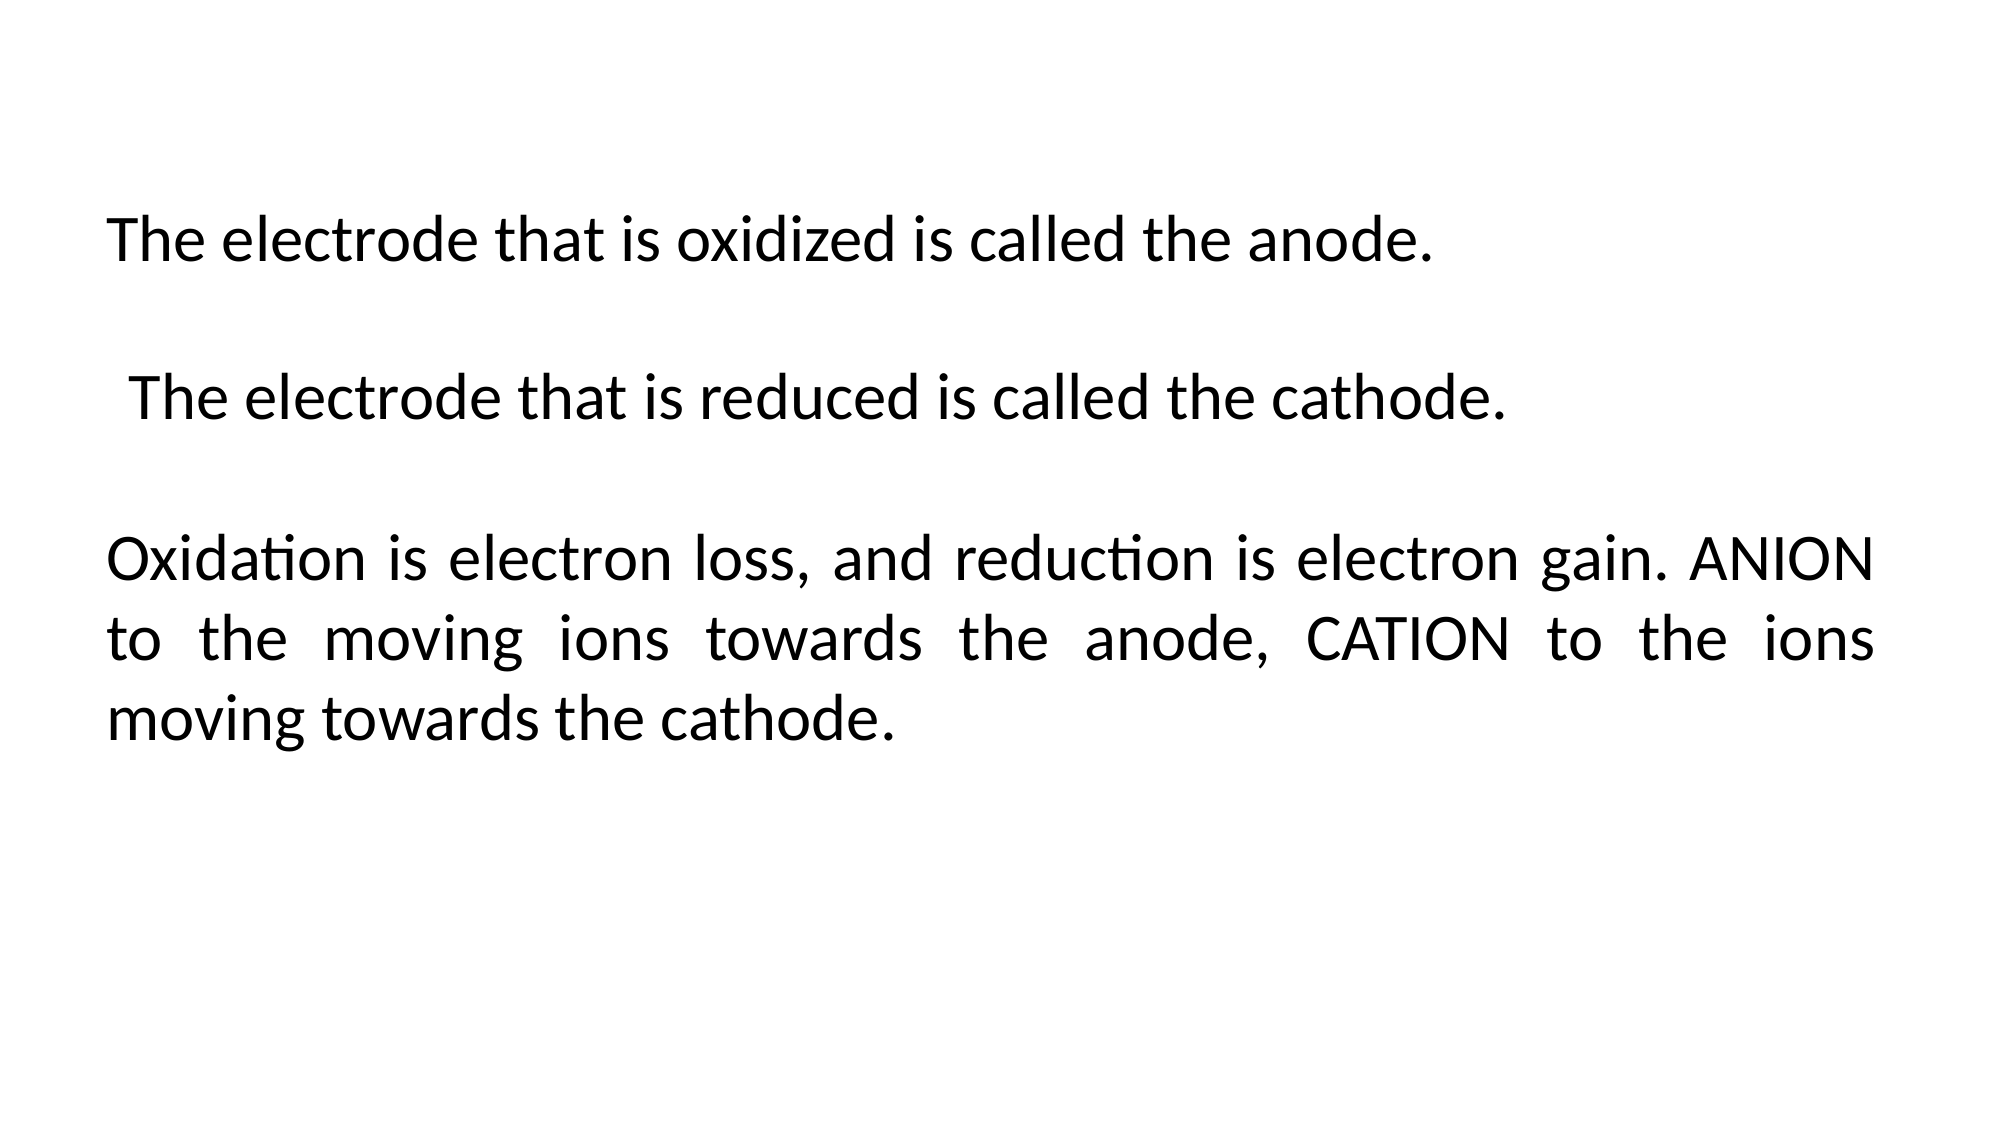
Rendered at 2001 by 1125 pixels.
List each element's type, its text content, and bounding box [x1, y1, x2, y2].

text_box Oxidation is electron loss, and reduction is electron gain. ANION to the moving ions towards the anode, CATION to the ions moving towards the cathode. [106, 513, 1877, 754]
text_box The electrode that is reduced is called the cathode. [114, 345, 1539, 441]
text_box The electrode that is oxidized is called the anode. [106, 194, 1894, 275]
